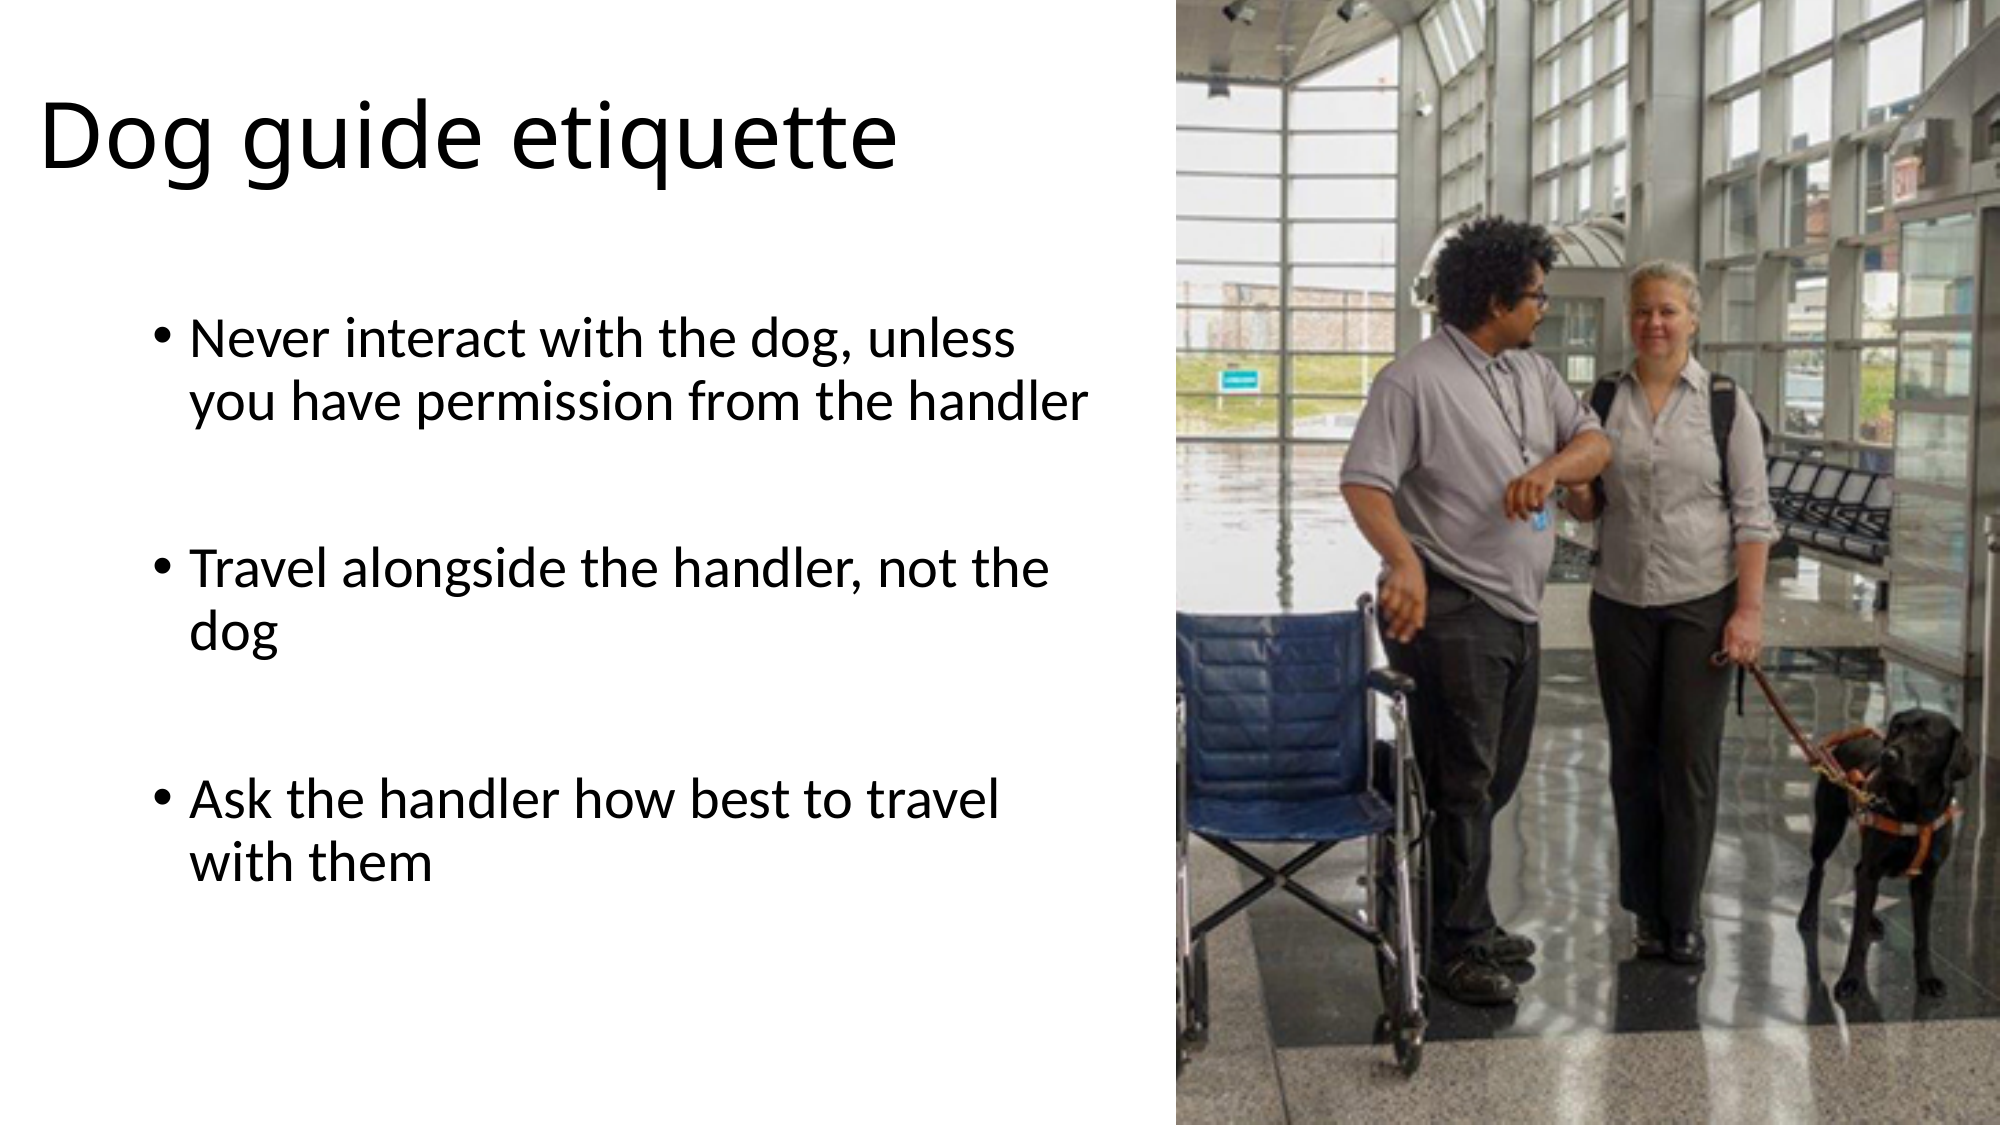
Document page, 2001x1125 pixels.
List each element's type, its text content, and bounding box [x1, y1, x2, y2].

list Never interact with the dog, unless you have permission from the handler Travel alongside the handler, not the dog Ask the handler how best to travel with them [137, 299, 1107, 1014]
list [1176, 0, 2000, 1125]
title Dog guide etiquette [22, 0, 1176, 278]
